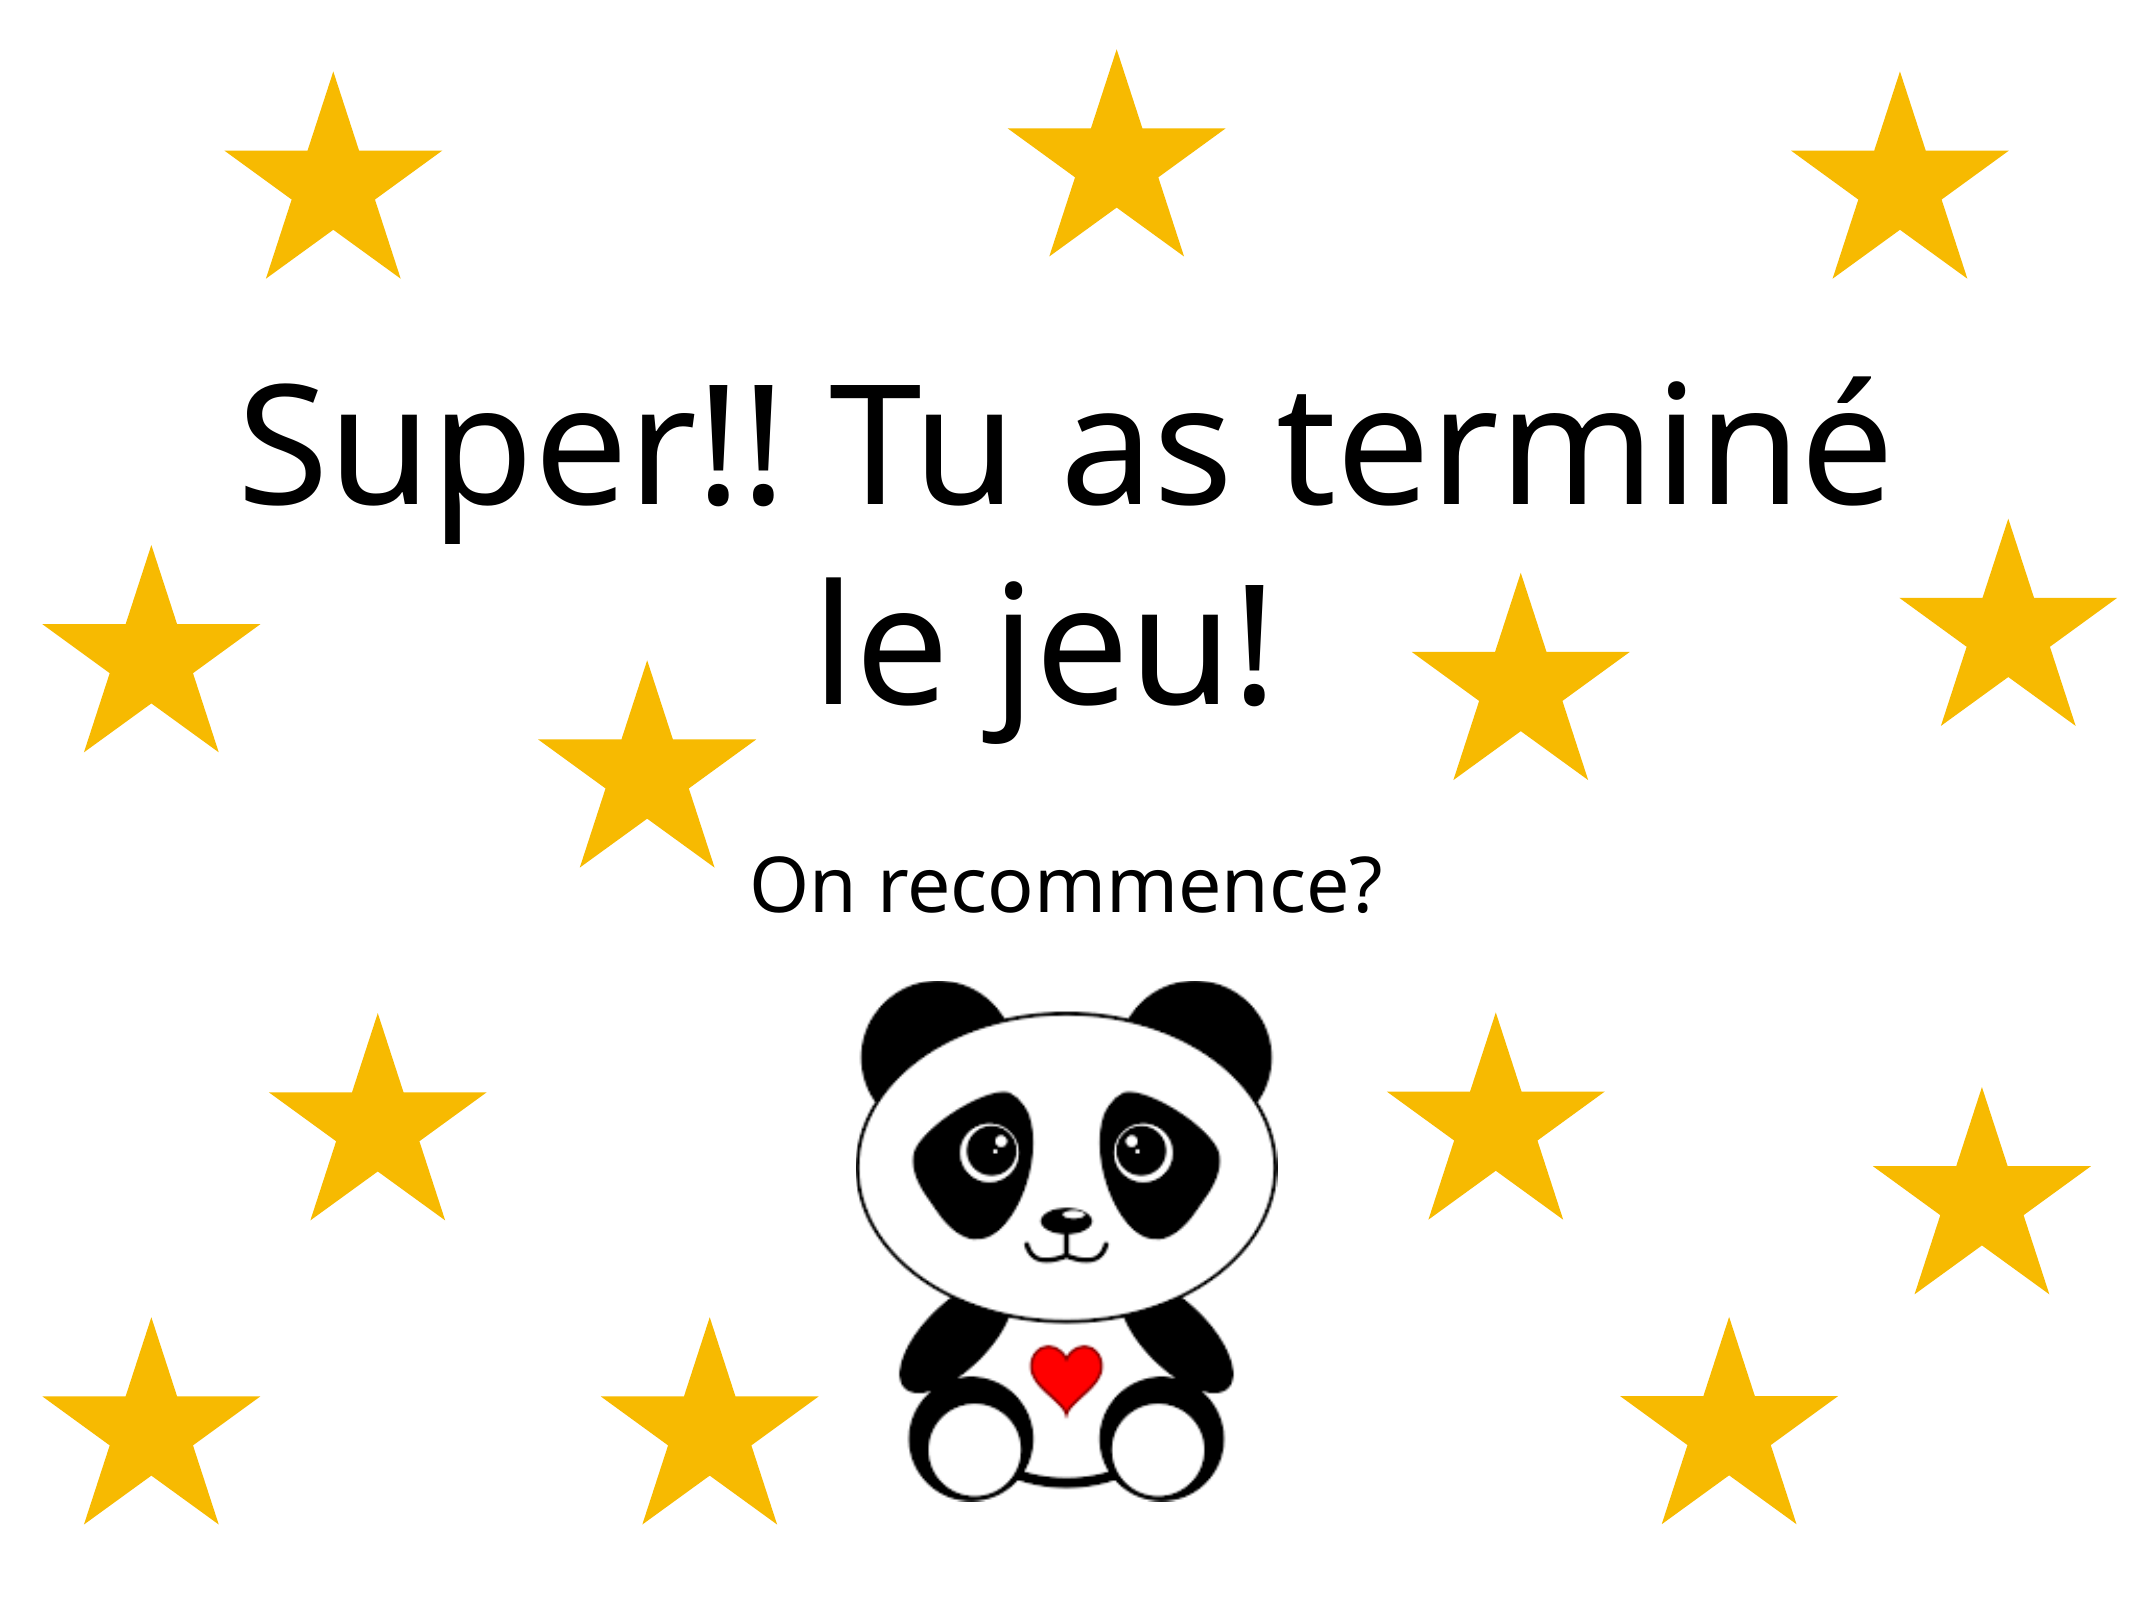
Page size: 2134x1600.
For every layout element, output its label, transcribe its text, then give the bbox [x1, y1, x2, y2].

text_box [224, 71, 443, 279]
text_box [42, 545, 261, 753]
text_box [1386, 1012, 1605, 1220]
text_box [538, 660, 757, 868]
text_box [1791, 71, 2009, 279]
subtitle On recommence? [207, 826, 1926, 1013]
text_box [1620, 1316, 1839, 1525]
text_box [1899, 518, 2118, 726]
text_box [600, 1317, 819, 1525]
text_box [42, 1317, 261, 1525]
text_box [1872, 1087, 2091, 1295]
text_box [1007, 49, 1226, 257]
picture [855, 980, 1278, 1503]
title Super!! Tu as terminé le jeu! [207, 204, 1926, 747]
text_box [1411, 572, 1630, 781]
text_box [268, 1013, 487, 1221]
